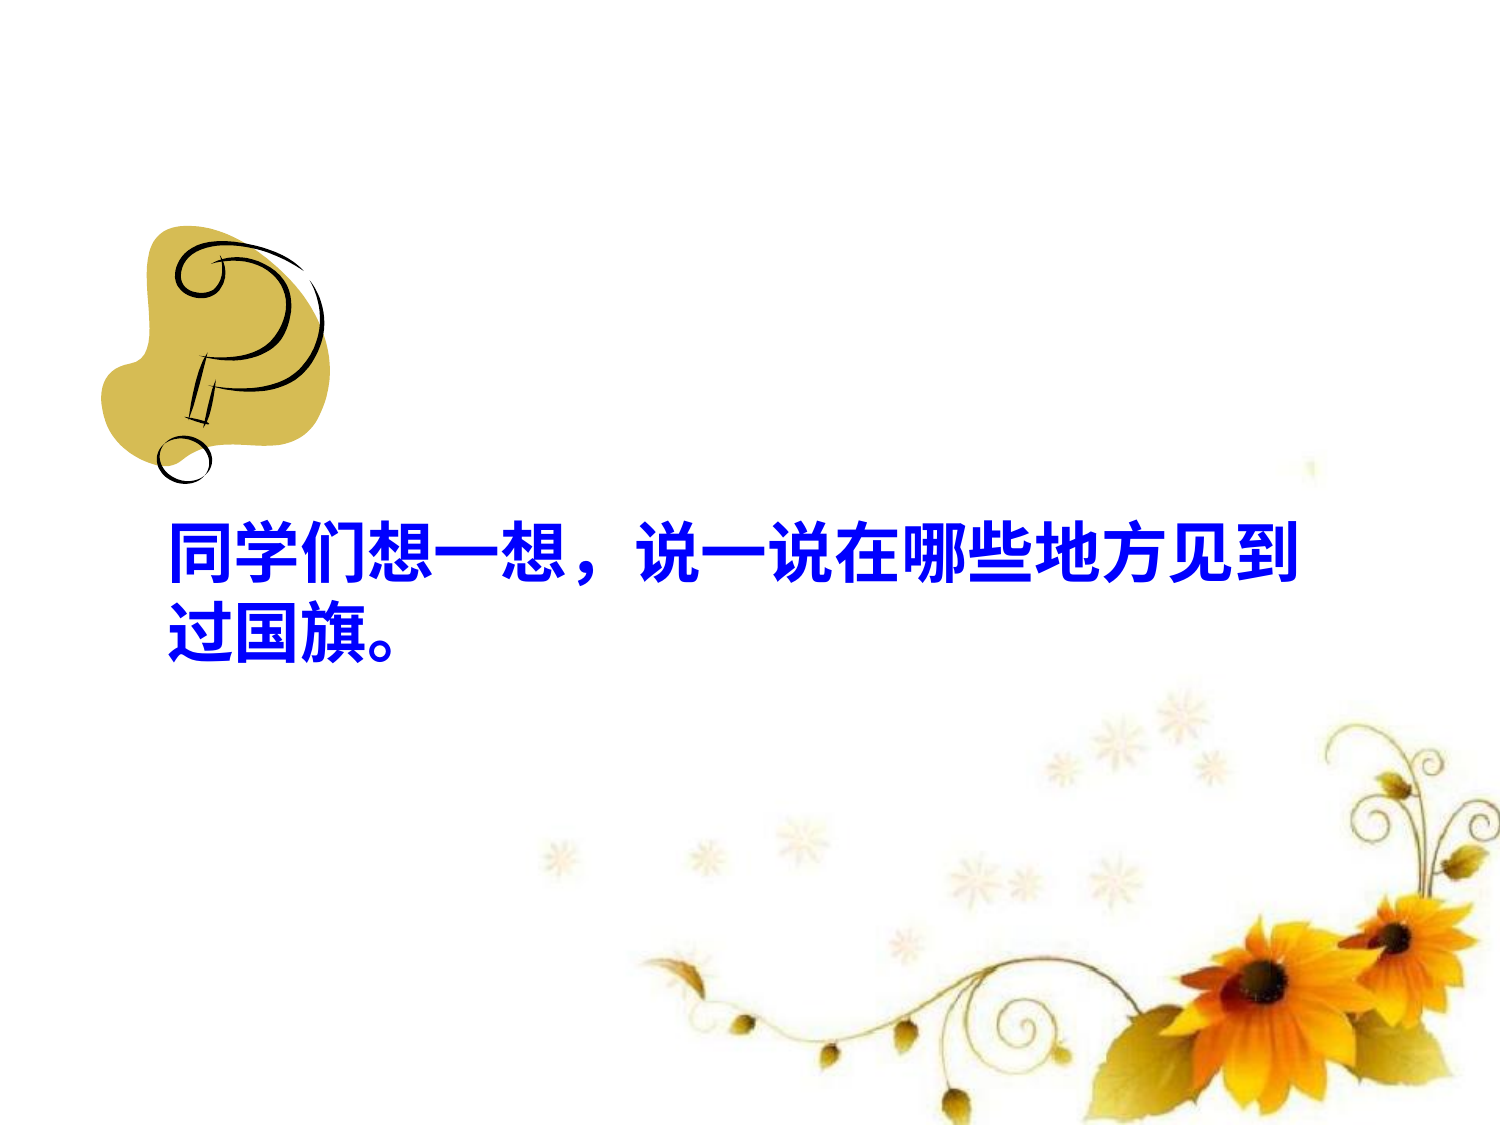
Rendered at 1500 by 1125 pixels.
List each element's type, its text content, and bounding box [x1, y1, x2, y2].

picture [0, 0, 1500, 1125]
footer [512, 1024, 988, 1103]
text_box 同学们想一想，说一说在哪些地方见到过国旗。 [152, 503, 1360, 679]
